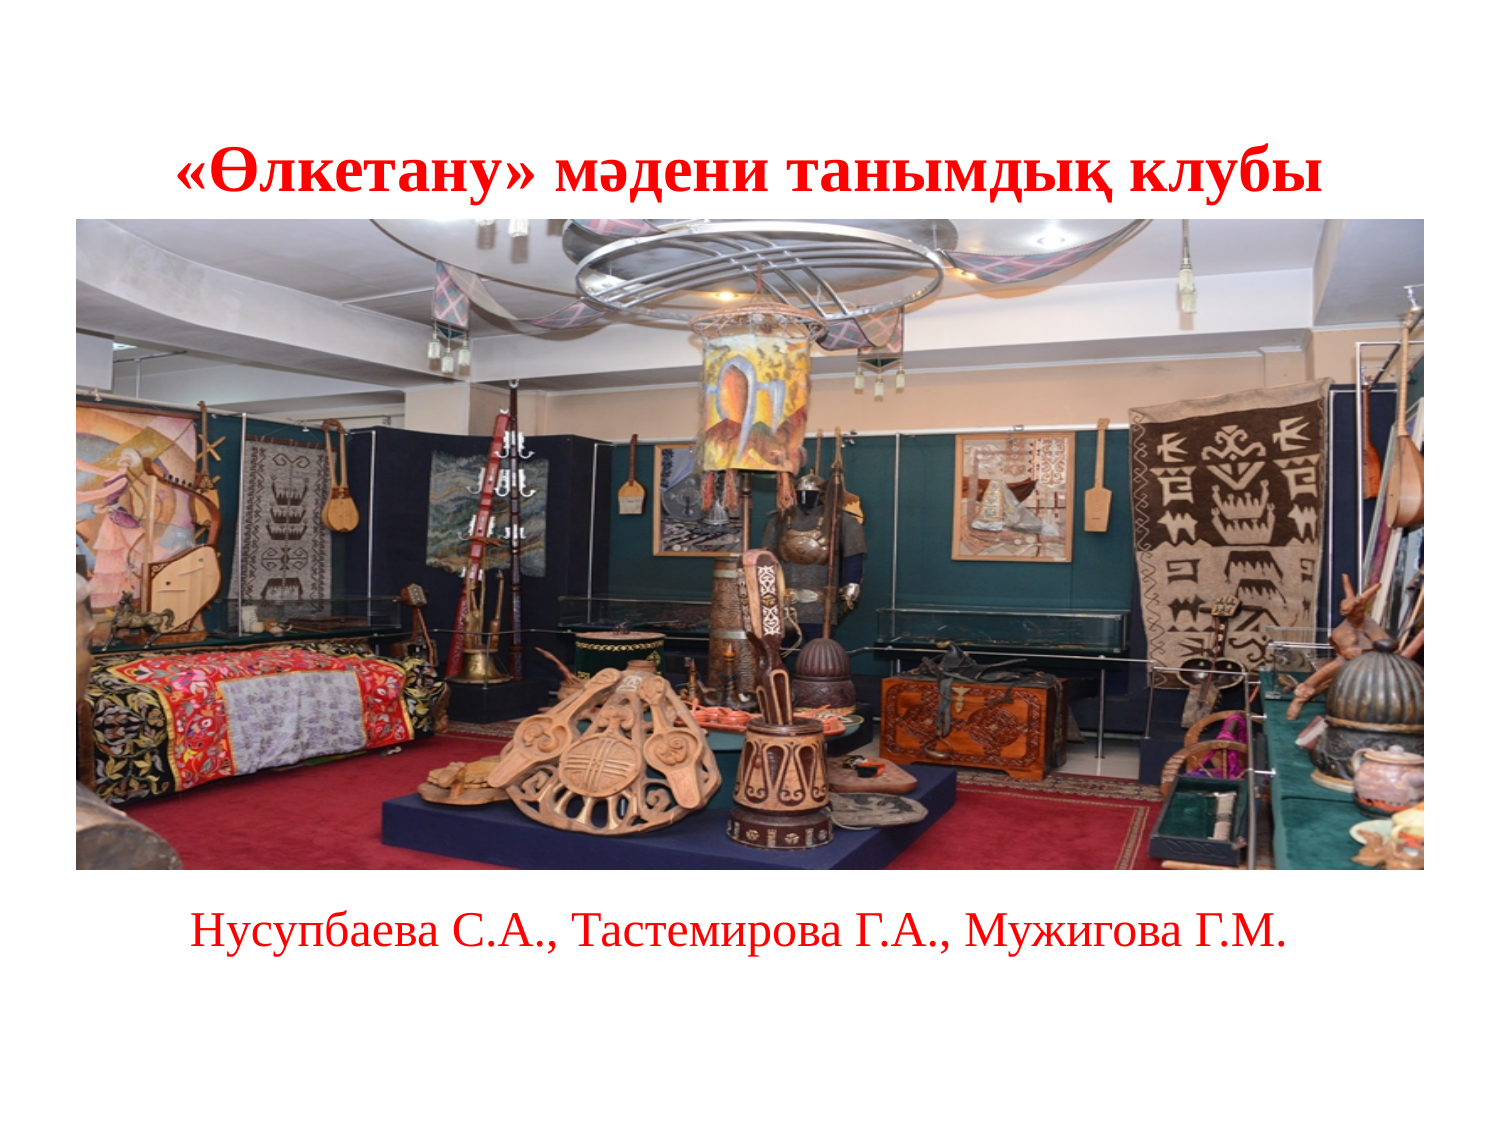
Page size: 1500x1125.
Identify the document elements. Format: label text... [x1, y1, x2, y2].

picture [76, 219, 1424, 870]
title «Өлкетану» мәдени танымдық клубы [75, 113, 1425, 221]
list Тастемирова Г.А Нусупбаева С.А Мужигова Н.М Нусупбаева С.А., Тастемирова Г.А., Мужигова Г.М. [75, 873, 1425, 1059]
